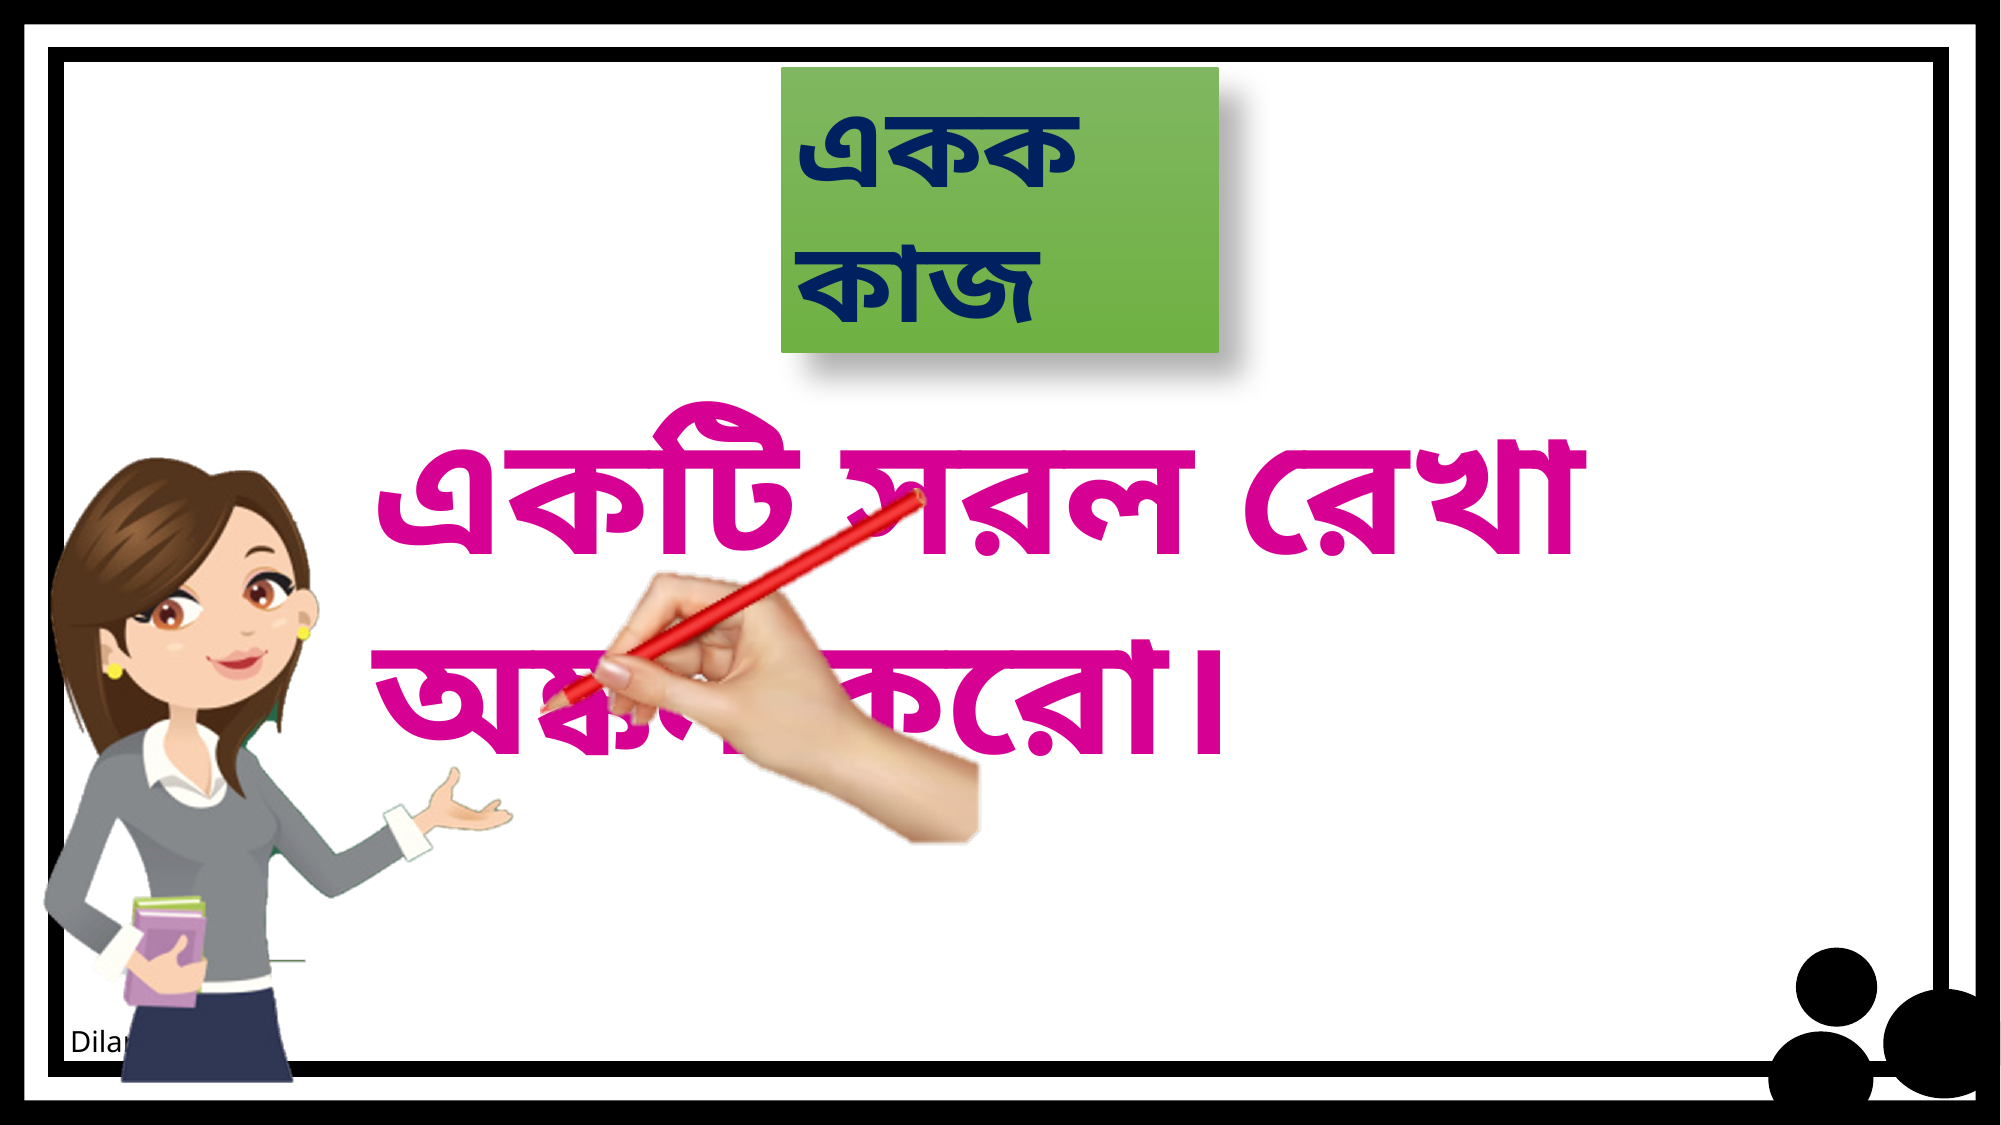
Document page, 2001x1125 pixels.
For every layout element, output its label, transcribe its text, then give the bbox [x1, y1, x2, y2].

picture [540, 488, 984, 885]
text_box একটি সরল রেখা অঙ্কন করো। [358, 380, 2000, 795]
picture [27, 398, 519, 1083]
text_box একক কাজ [781, 67, 1219, 353]
